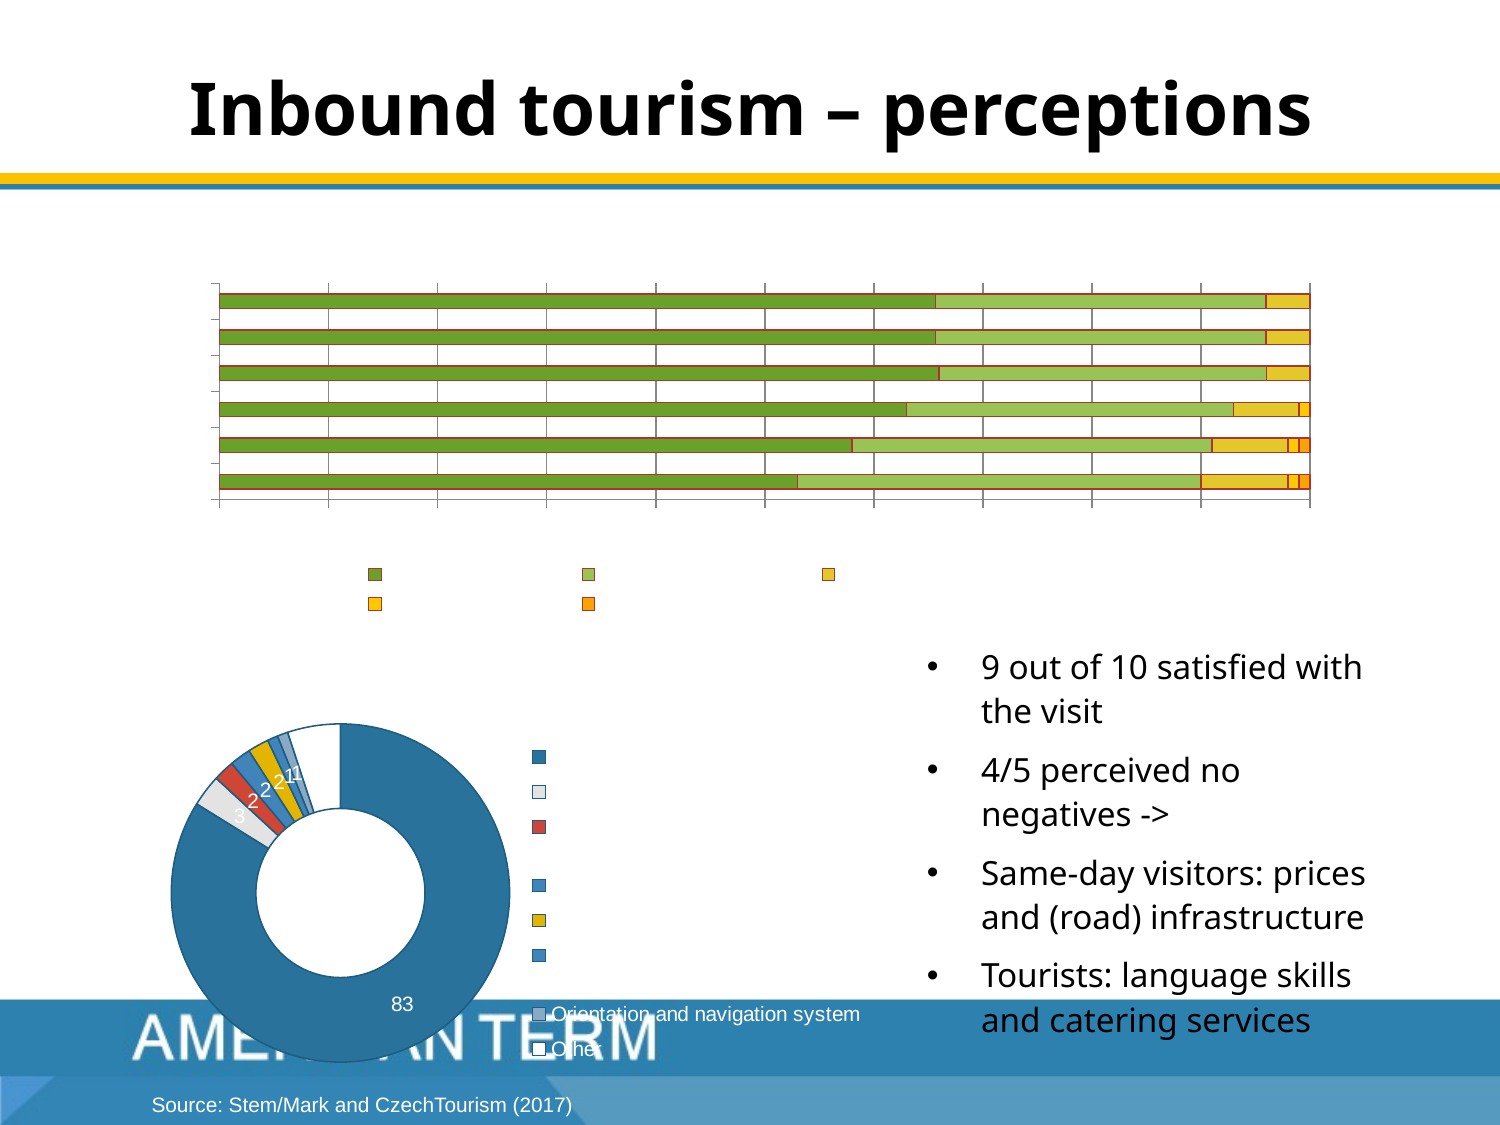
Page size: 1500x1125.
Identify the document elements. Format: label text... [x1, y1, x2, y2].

title Inbound tourism – perceptions [135, 39, 1369, 173]
chart [136, 208, 1361, 622]
picture [0, 184, 1500, 1125]
list 9 out of 10 satisfied with the visit 4/5 perceived no negatives -> Same-day visitors: prices and (road) infrastructure Tourists: language skills and catering services [911, 634, 1388, 1094]
text_box Source: Stem/Mark and CzechTourism (2017) [136, 1085, 884, 1125]
chart [136, 628, 887, 1080]
picture [0, 0, 1500, 173]
